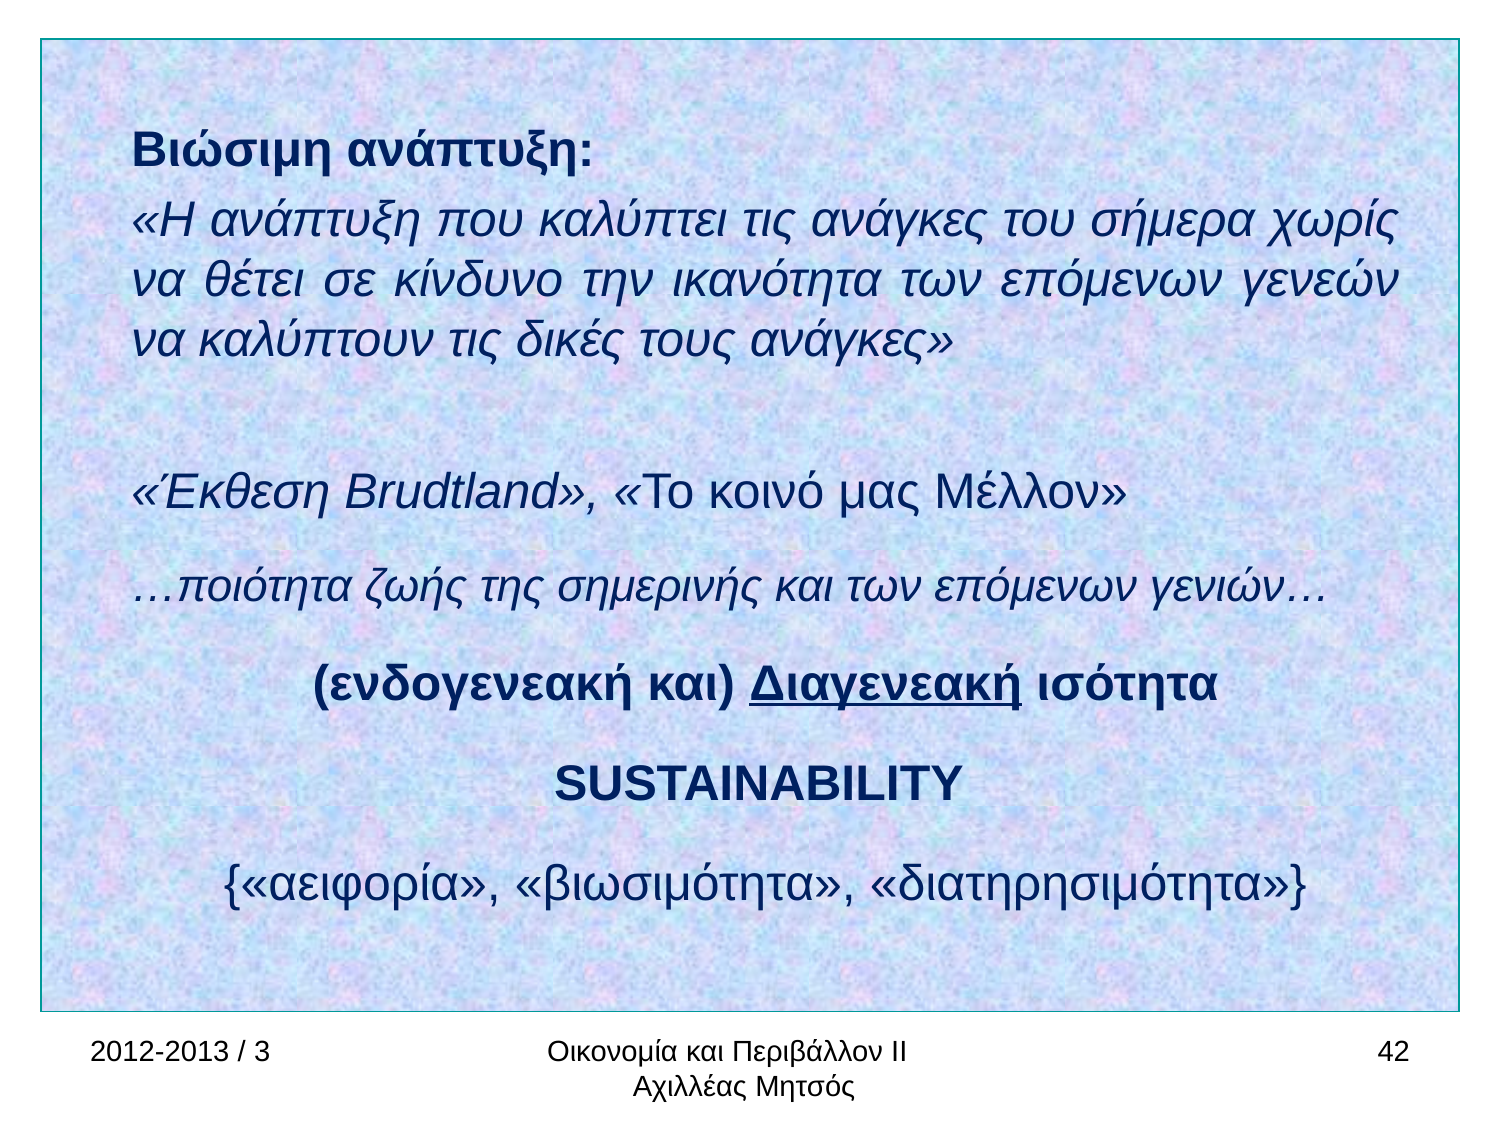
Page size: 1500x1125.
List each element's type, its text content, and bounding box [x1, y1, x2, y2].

subtitle Βιώσιμη ανάπτυξη: «Η ανάπτυξη που καλύπτει τις ανάγκες του σήμερα χωρίς να θέτει σε κίνδυνο την ικανότητα των επόμενων γενεών να καλύπτουν τις δικές τους ανάγκες» «Έκθεση Brudtland», «Το κοινό μας Μέλλον» …ποιότητα ζωής της σημερινής και των επόμενων γενιών… (ενδογενεακή και) Διαγενεακή ισότητα SUSTAINABILITY {«αειφορία», «βιωσιμότητα», «διατηρησιμότητα»} [40, 38, 1460, 1012]
footer Οικονομία και Περιβάλλον ΙΙ Αχιλλέας Μητσός [489, 1024, 999, 1103]
slide_number 42 [1074, 1024, 1426, 1103]
slide_number 2012-2013 / 3 [74, 1024, 426, 1103]
